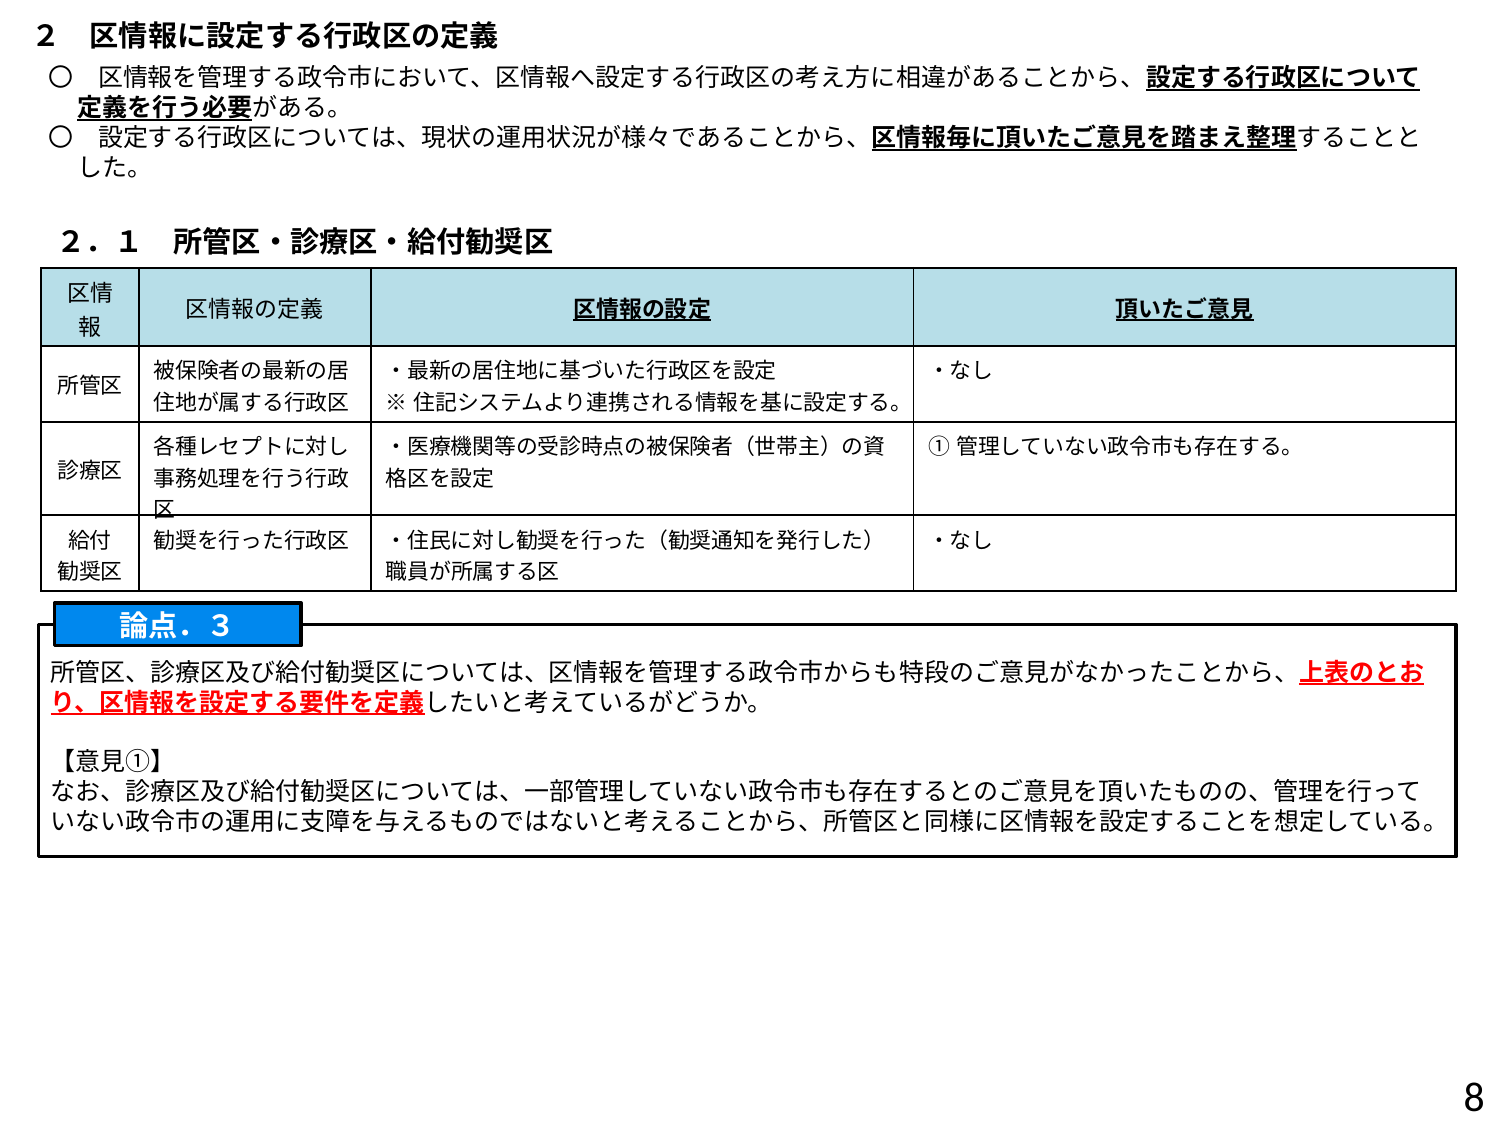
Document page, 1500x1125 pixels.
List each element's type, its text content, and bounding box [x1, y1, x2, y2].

table_cell 診療区 [42, 423, 138, 514]
text_box ２ 区情報に設定する行政区の定義 [16, 2, 1440, 49]
table_cell 各種レセプトに対し事務処理を行う行政区 [140, 423, 370, 514]
table_cell ・最新の居住地に基づいた行政区を設定 ※住記システムより連携される情報を基に設定する。 [372, 347, 913, 421]
table_header 区情報の設定 [372, 269, 913, 345]
table_header 区情報 [42, 269, 138, 345]
table_cell ・住民に対し勧奨を行った（勧奨通知を発行した）職員が所属する区 [372, 516, 913, 590]
text_box 論点．３ [52, 601, 303, 648]
slide_number 7 [1149, 1065, 1500, 1125]
table_cell ・なし [914, 516, 1455, 590]
table_cell 被保険者の最新の居住地が属する行政区 [140, 347, 370, 421]
text_box 所管区、診療区及び給付勧奨区については、区情報を管理する政令市からも特段のご意見がなかったことから、上表のとおり、区情報を設定する要件を定義したいと考えているがどうか。 【意見①】 なお、診療区及び給付勧奨区については、一部管理していない政令市も存在するとのご意見を頂いたものの、管理を行っていない政令市の運用に支障を与えるものではないと考えることから、所管区と同様に区情報を設定することを想定している。 [38, 624, 1457, 857]
table_header 区情報の定義 [140, 269, 370, 345]
text_box ２．１ 所管区・診療区・給付勧奨区 [41, 209, 1465, 255]
table_cell 給付 勧奨区 [42, 516, 138, 590]
table_cell 勧奨を行った行政区 [140, 516, 370, 590]
table_cell ①管理していない政令市も存在する。 [914, 423, 1455, 514]
table_header 頂いたご意見 [914, 269, 1455, 345]
text_box 〇 区情報を管理する政令市において、区情報へ設定する行政区の考え方に相違があることから、設定する行政区について定義を行う必要がある。 〇 設定する行政区については、現状の運用状況が様々であることから、区情報毎に頂いたご意見を踏まえ整理することとした。 [33, 54, 1457, 189]
table_cell ・なし [914, 347, 1455, 421]
table_cell 所管区 [42, 347, 138, 421]
table_cell ・医療機関等の受診時点の被保険者（世帯主）の資格区を設定 [372, 423, 913, 514]
